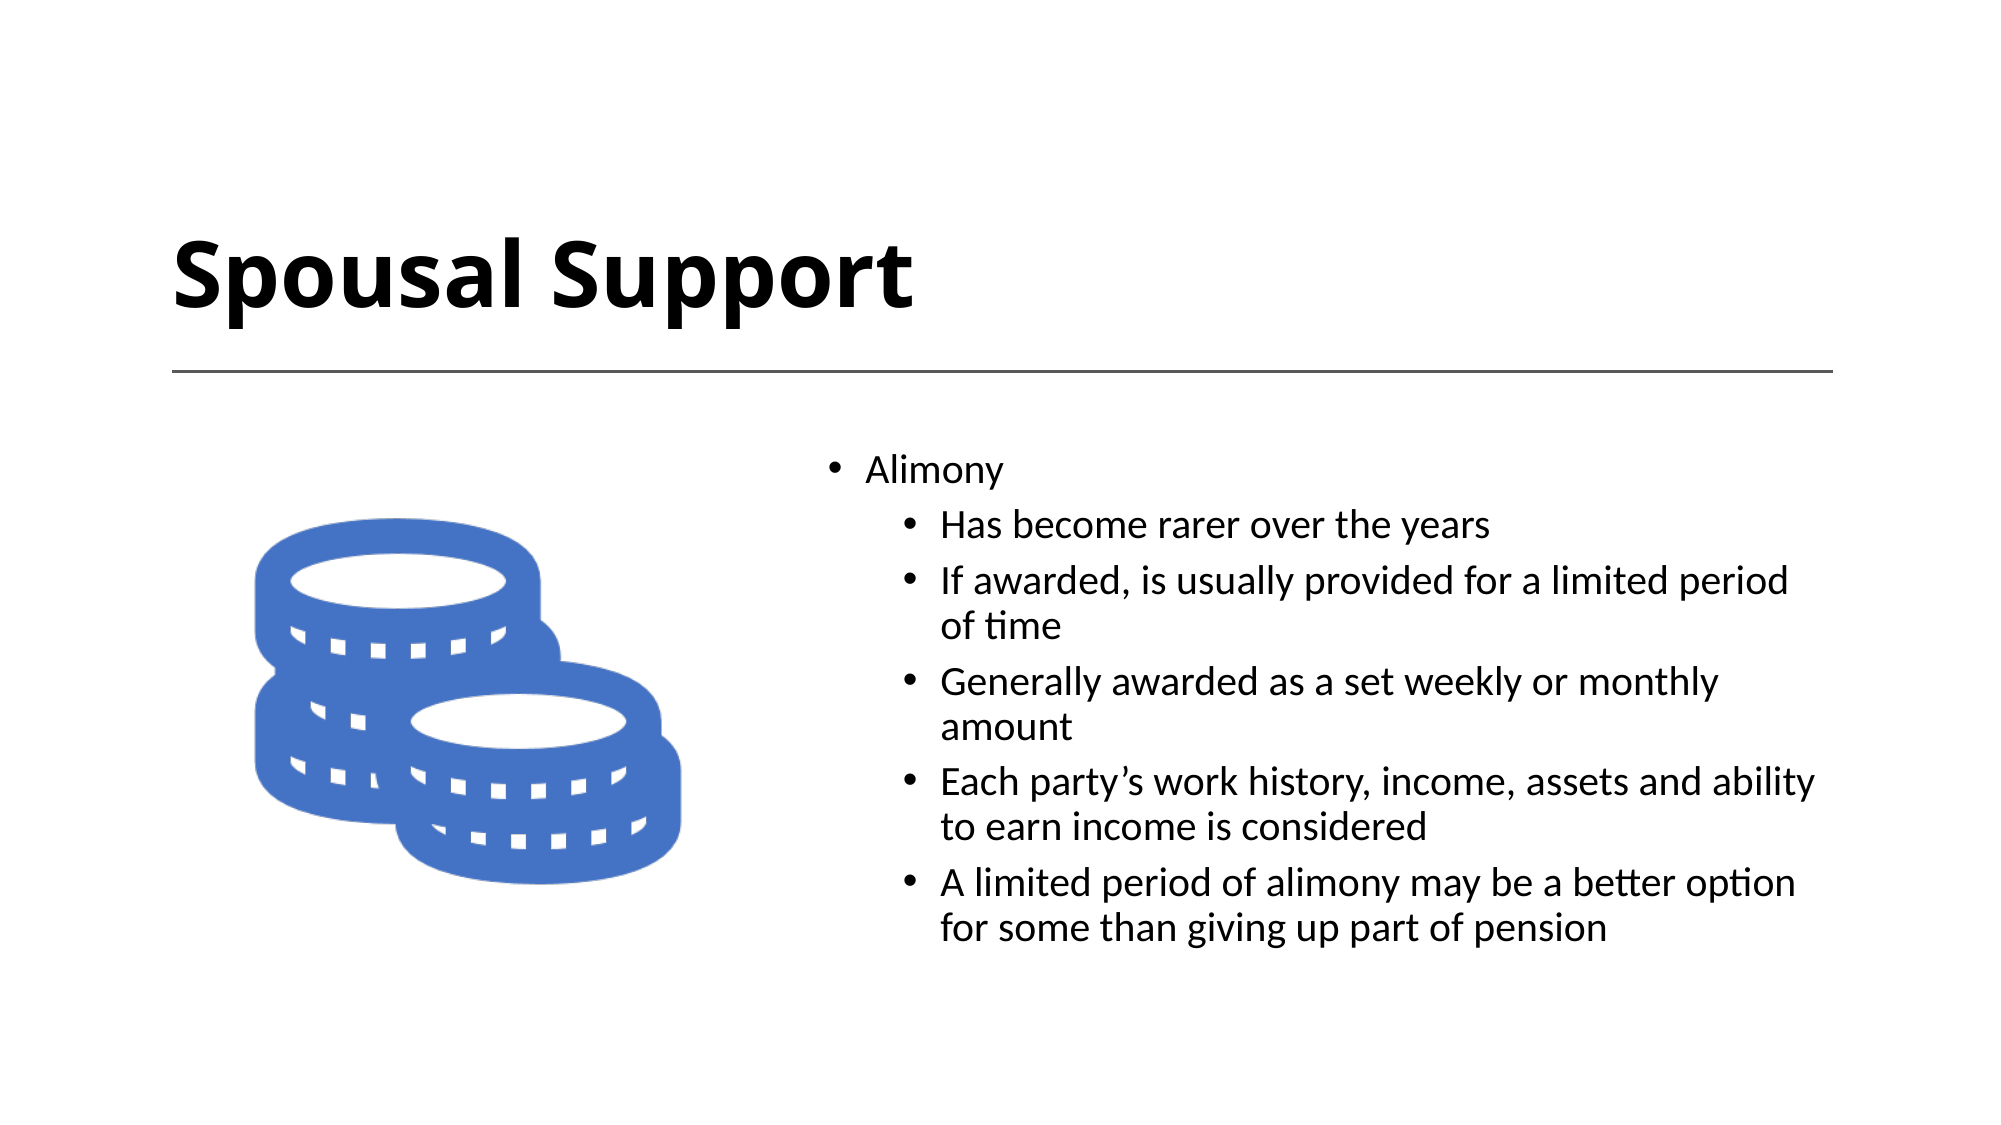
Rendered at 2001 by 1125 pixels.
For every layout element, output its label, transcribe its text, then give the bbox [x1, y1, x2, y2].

picture [218, 461, 699, 942]
title Spousal Support [157, 160, 1895, 335]
list Alimony Has become rarer over the years If awarded, is usually provided for a limited period of time Generally awarded as a set weekly or monthly amount Each party’s work history, income, assets and ability to earn income is considered A limited period of alimony may be a better option for some than giving up part of pension [812, 440, 1844, 968]
